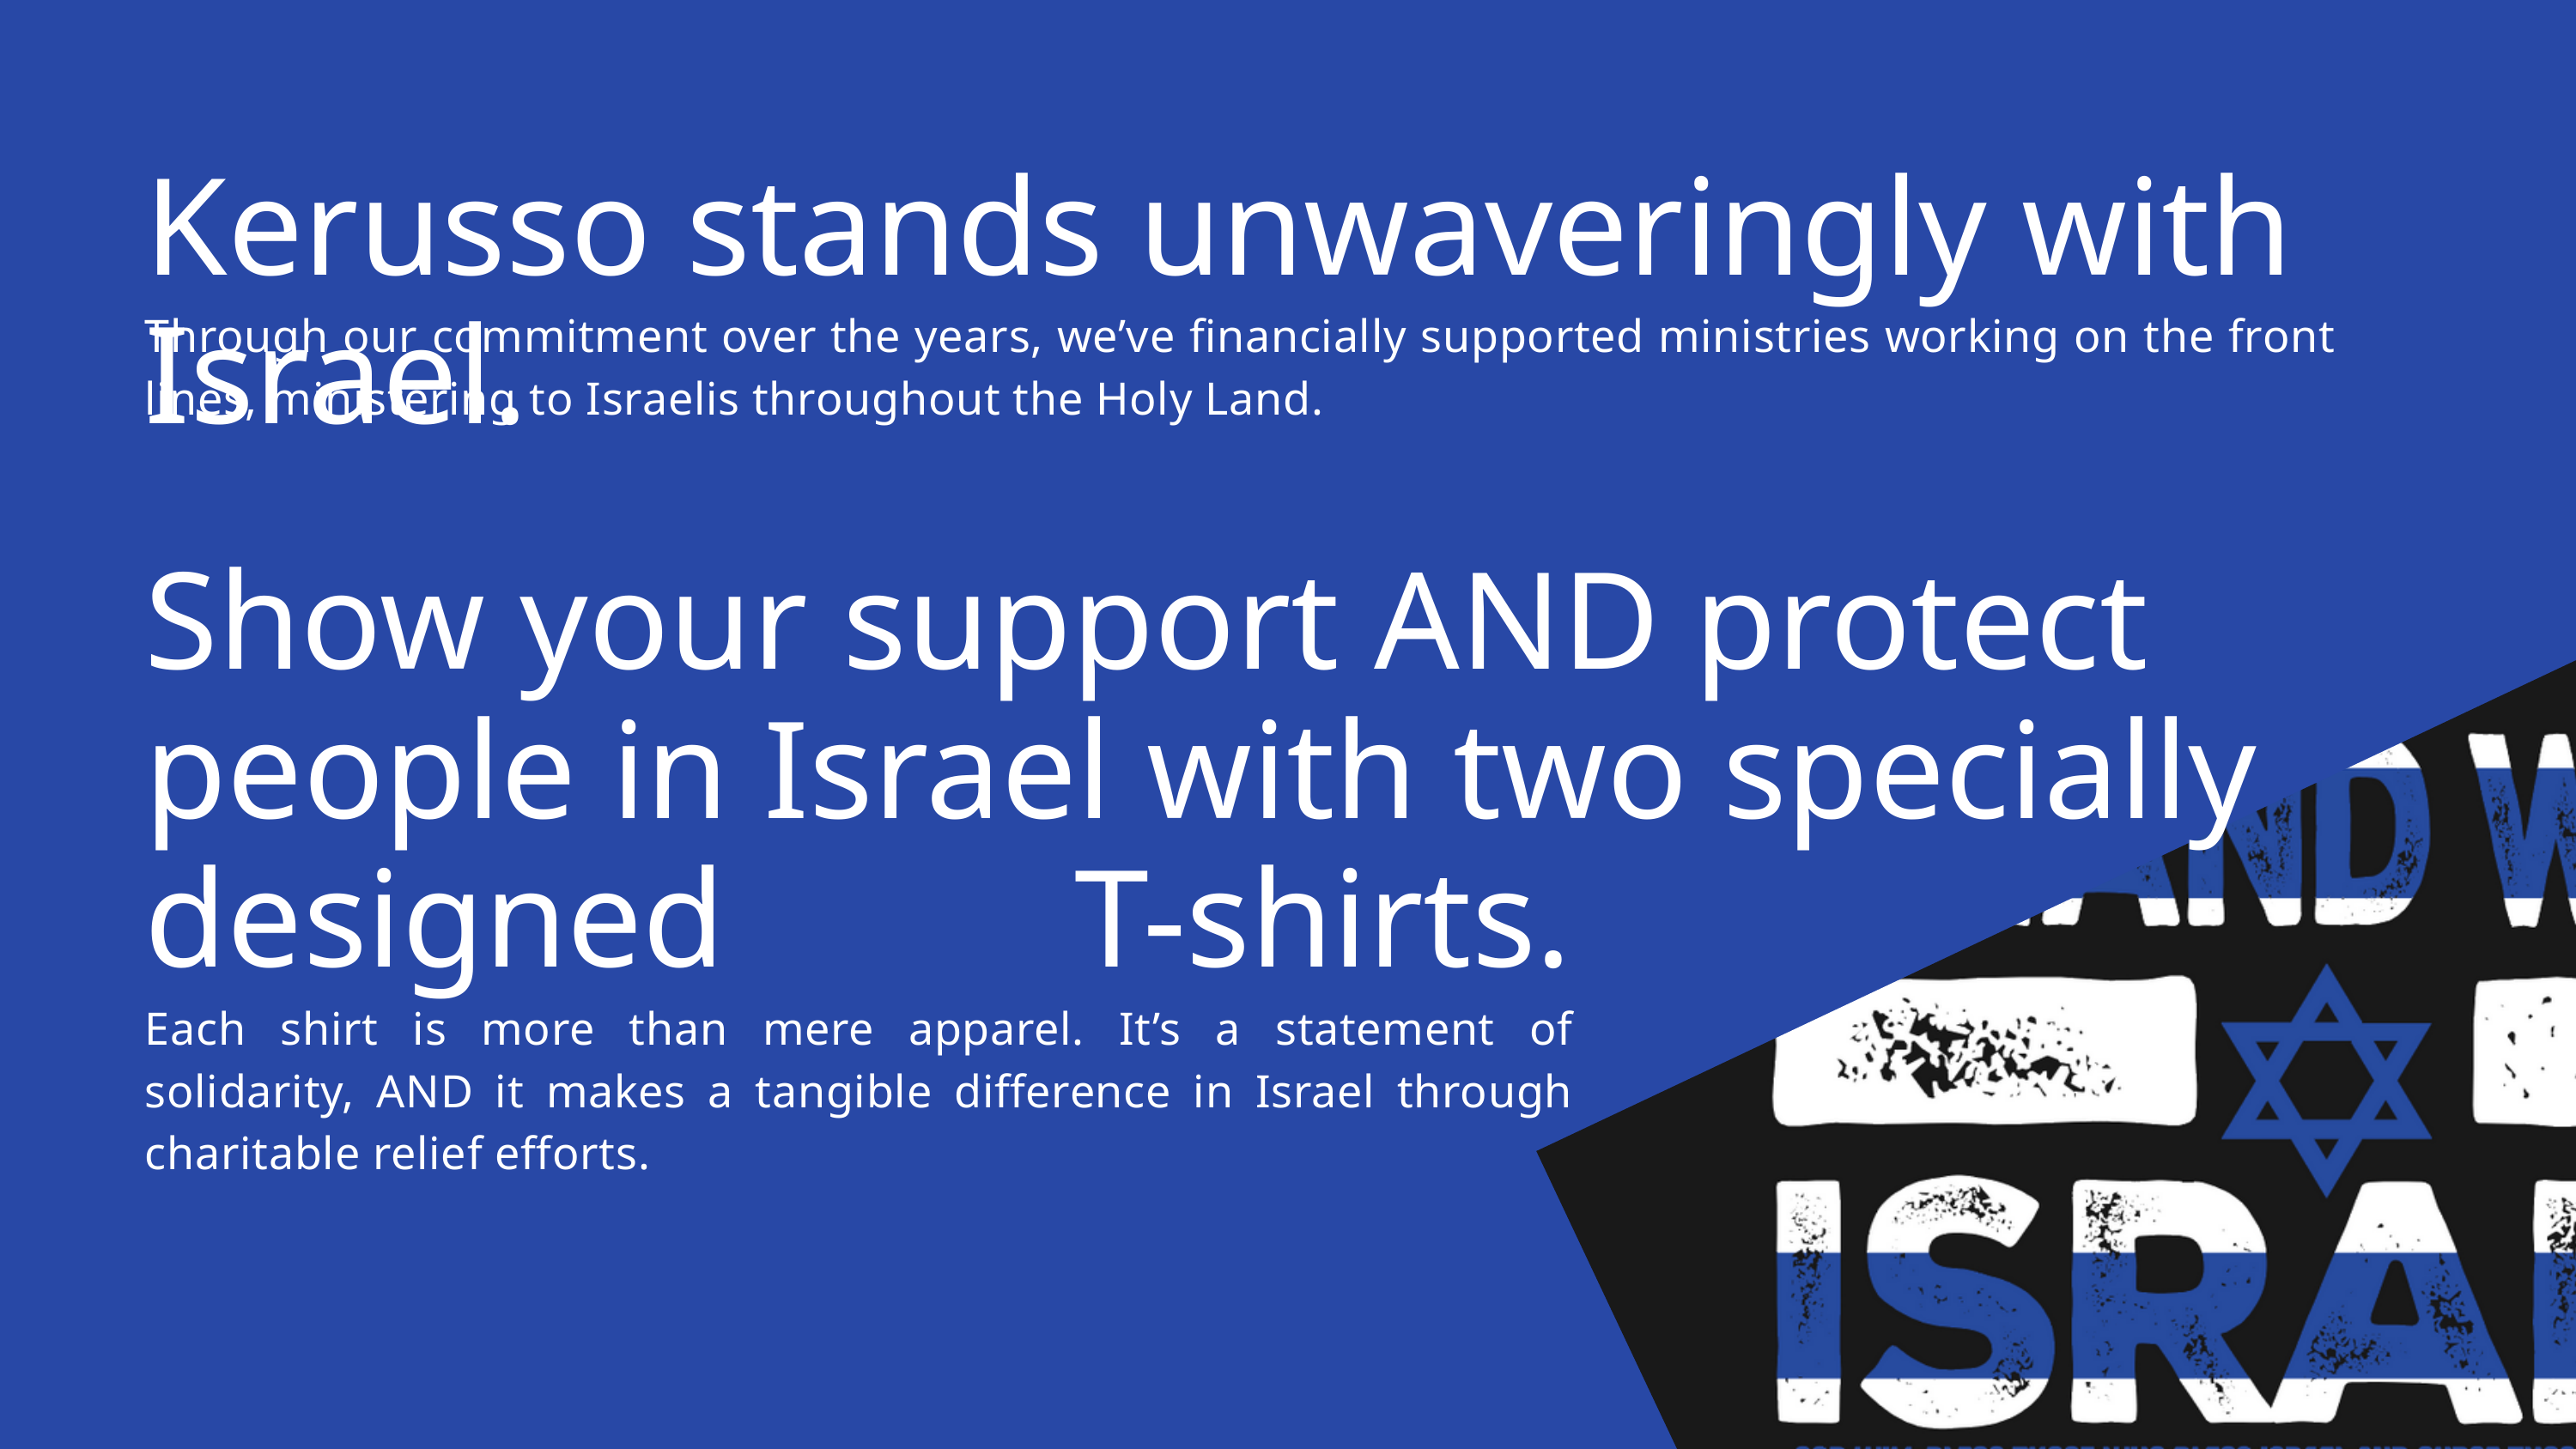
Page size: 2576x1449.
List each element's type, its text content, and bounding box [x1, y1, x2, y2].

text_box Show your support AND protect people in Israel with two specially designed T-shirts. [144, 547, 2293, 994]
text_box [1549, 660, 2576, 1449]
text_box Each shirt is more than mere apparel. It’s a statement of solidarity, AND it makes a tangible difference in Israel through charitable relief efforts. [144, 994, 1576, 1179]
text_box Kerusso stands unwaveringly with Israel. [144, 153, 2460, 451]
text_box Through our commitment over the years, we’ve financially supported ministries working on the front lines, ministering to Israelis throughout the Holy Land. [144, 299, 2340, 425]
